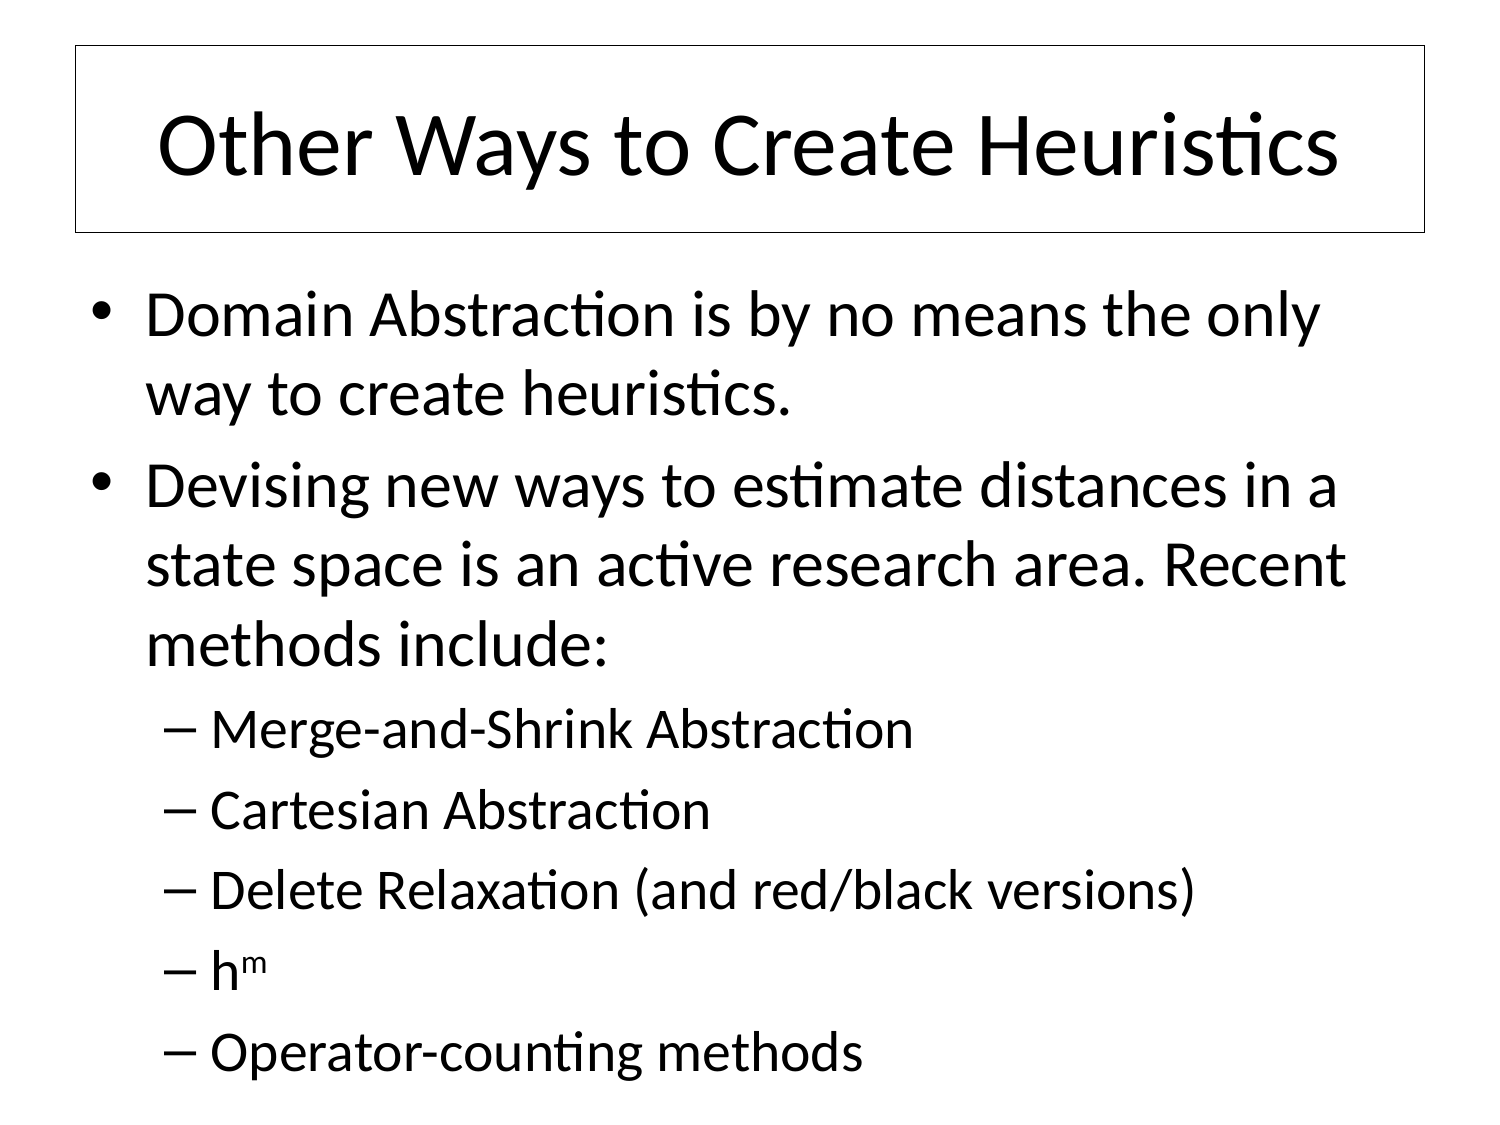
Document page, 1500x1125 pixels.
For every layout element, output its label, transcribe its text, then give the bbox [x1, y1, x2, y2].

list Domain Abstraction is by no means the only way to create heuristics. Devising new ways to estimate distances in a state space is an active research area. Recent methods include: Merge-and-Shrink Abstraction Cartesian Abstraction Delete Relaxation (and red/black versions) hm Operator-counting methods [75, 262, 1425, 1094]
title Other Ways to Create Heuristics [75, 45, 1425, 233]
